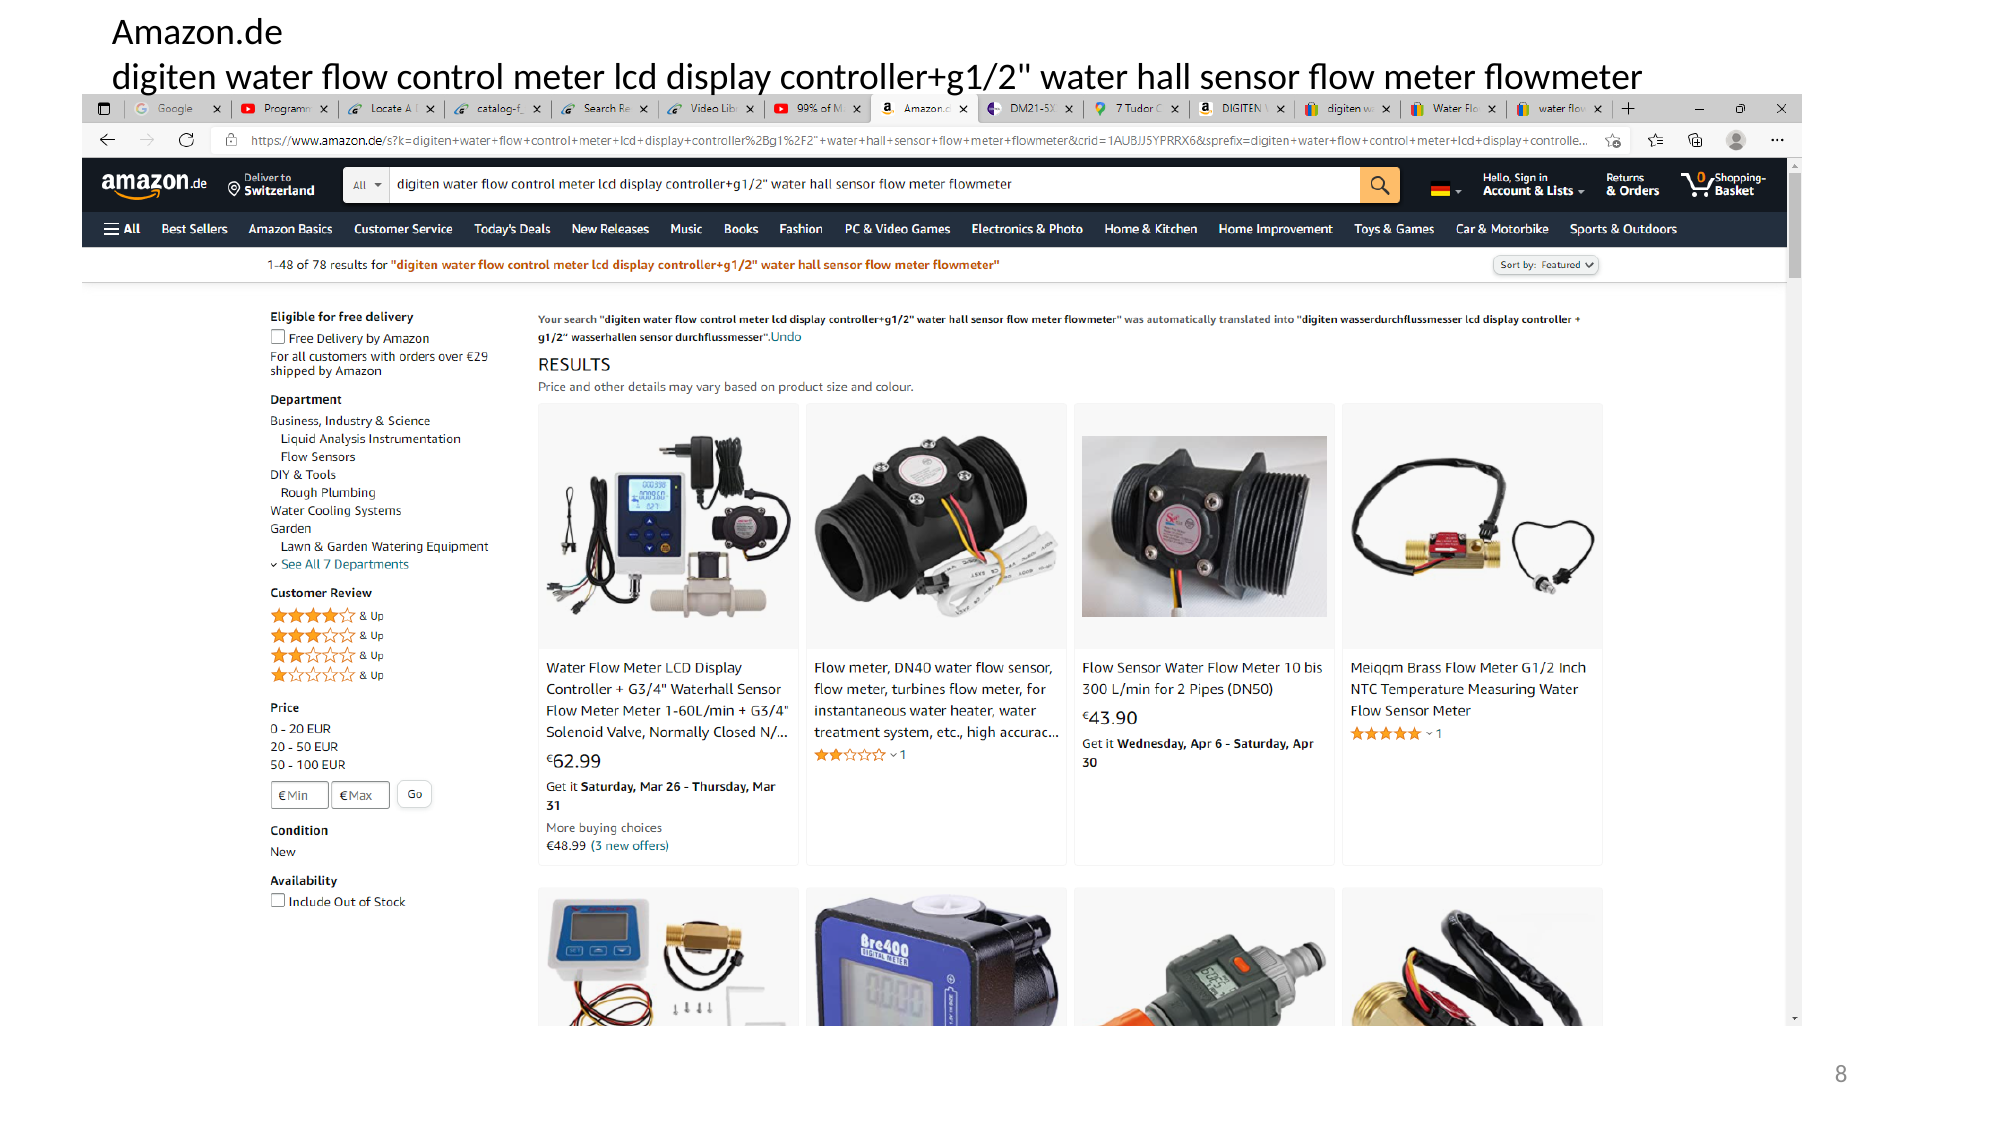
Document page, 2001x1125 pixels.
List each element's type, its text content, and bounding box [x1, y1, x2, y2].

slide_number 8 [1412, 1042, 1863, 1103]
picture [82, 94, 1802, 1026]
text_box Amazon.de digiten water flow control meter lcd display controller+g1/2" water hall sensor flow meter flowmeter [97, 0, 1896, 105]
